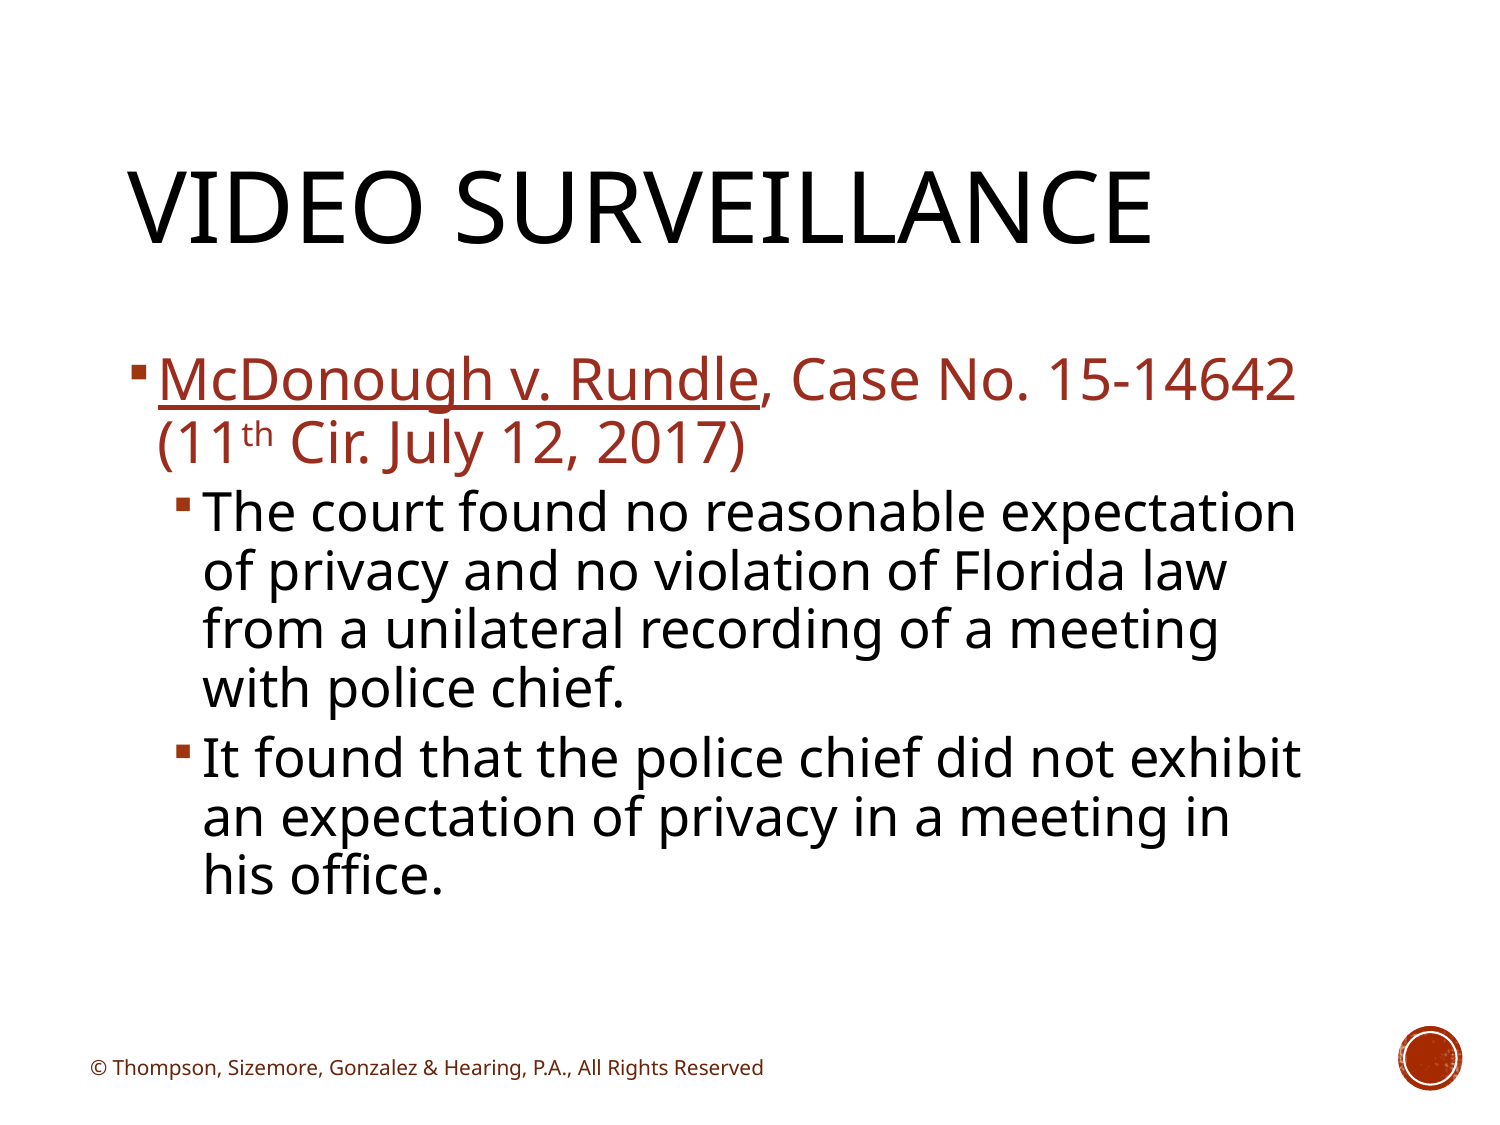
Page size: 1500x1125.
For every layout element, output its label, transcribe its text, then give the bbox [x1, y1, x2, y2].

list McDonough v. Rundle, Case No. 15-14642 (11th Cir. July 12, 2017) The court found no reasonable expectation of privacy and no violation of Florida law from a unilateral recording of a meeting with police chief. It found that the police chief did not exhibit an expectation of privacy in a meeting in his office. [112, 343, 1332, 779]
title Video surveillance [112, 79, 1388, 344]
footer © Thompson, Sizemore, Gonzalez & Hearing, P.A., All Rights Reserved [75, 1037, 854, 1098]
